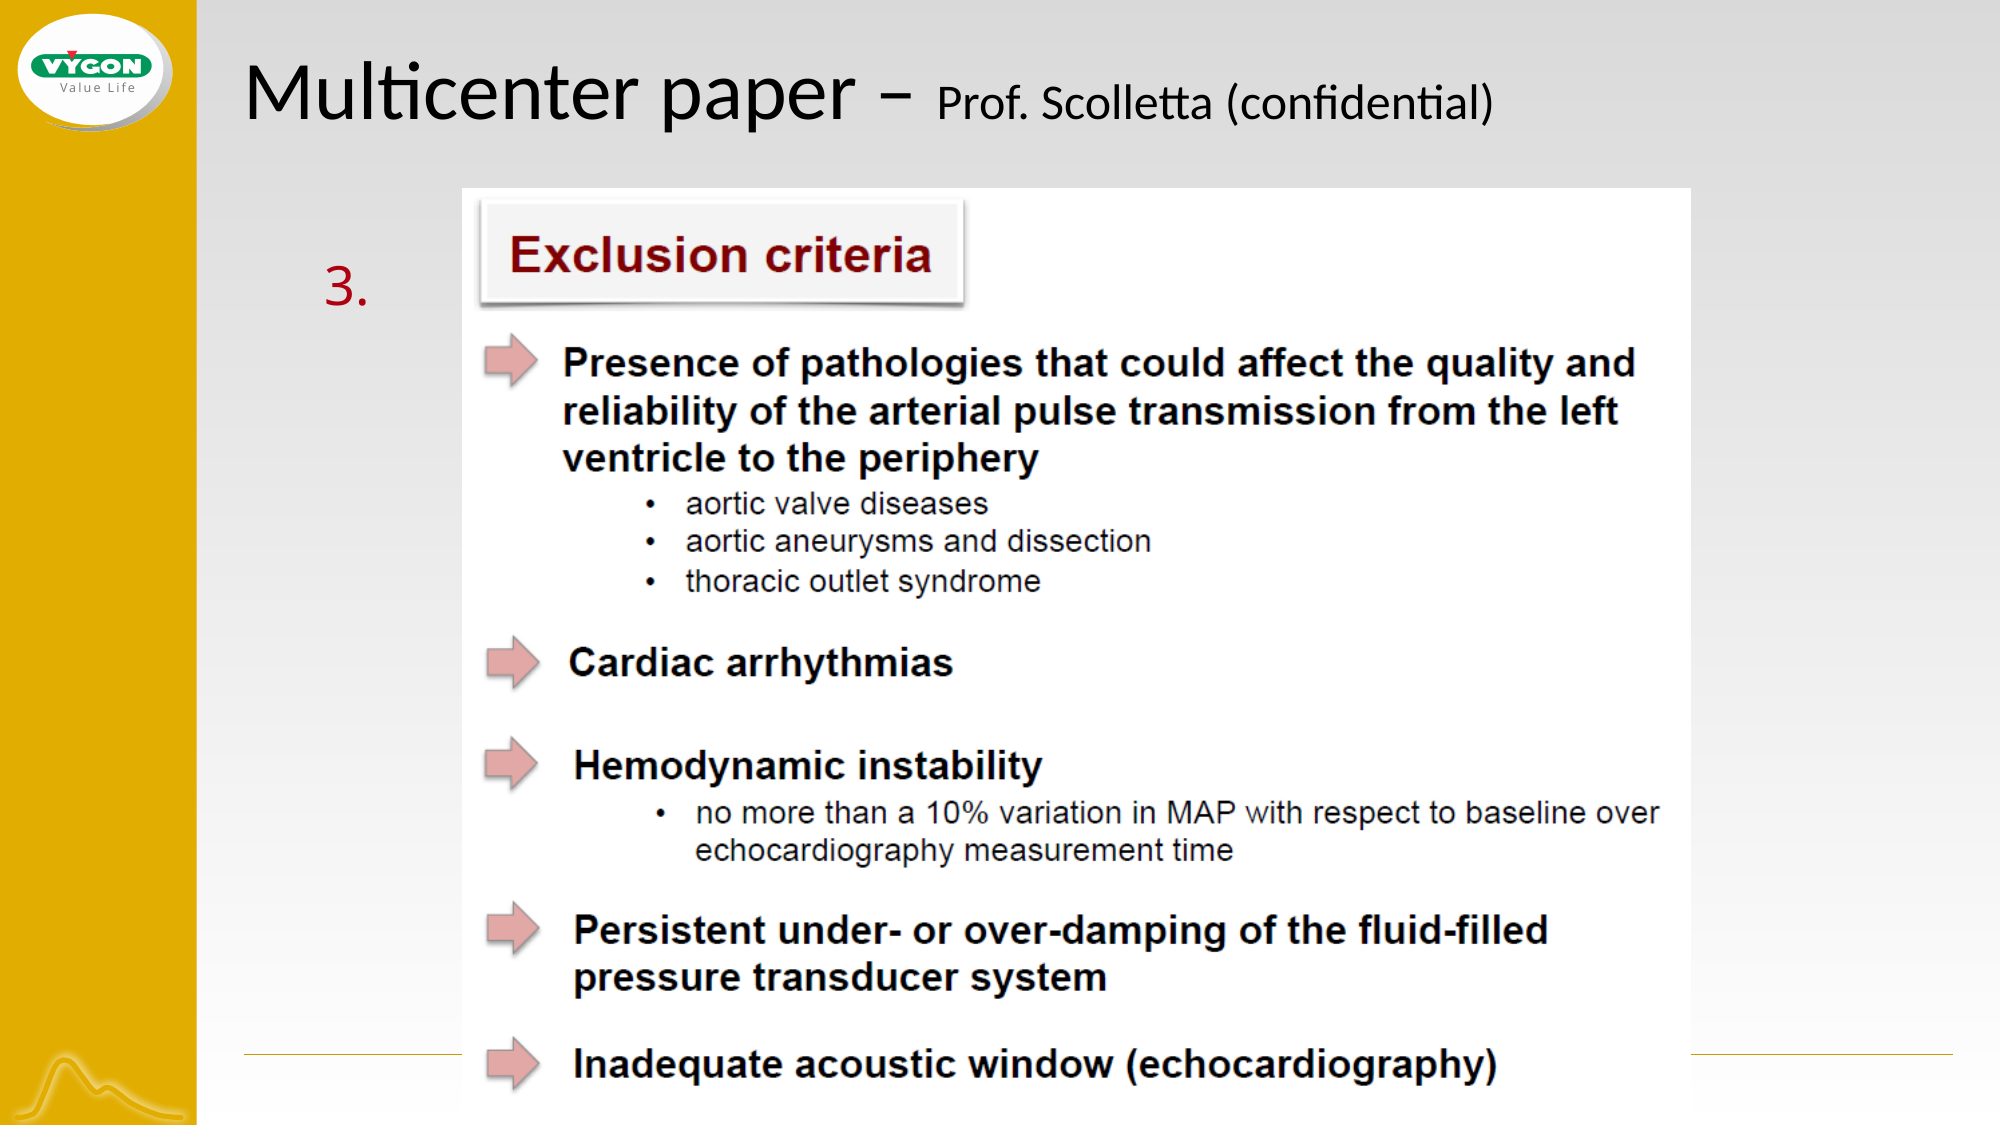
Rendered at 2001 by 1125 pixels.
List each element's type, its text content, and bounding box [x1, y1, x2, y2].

text_box 3. [309, 243, 456, 421]
picture [7, 7, 183, 138]
title Multicenter paper – Prof. Scolletta (confidential) [228, 0, 1977, 173]
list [461, 188, 1692, 1118]
